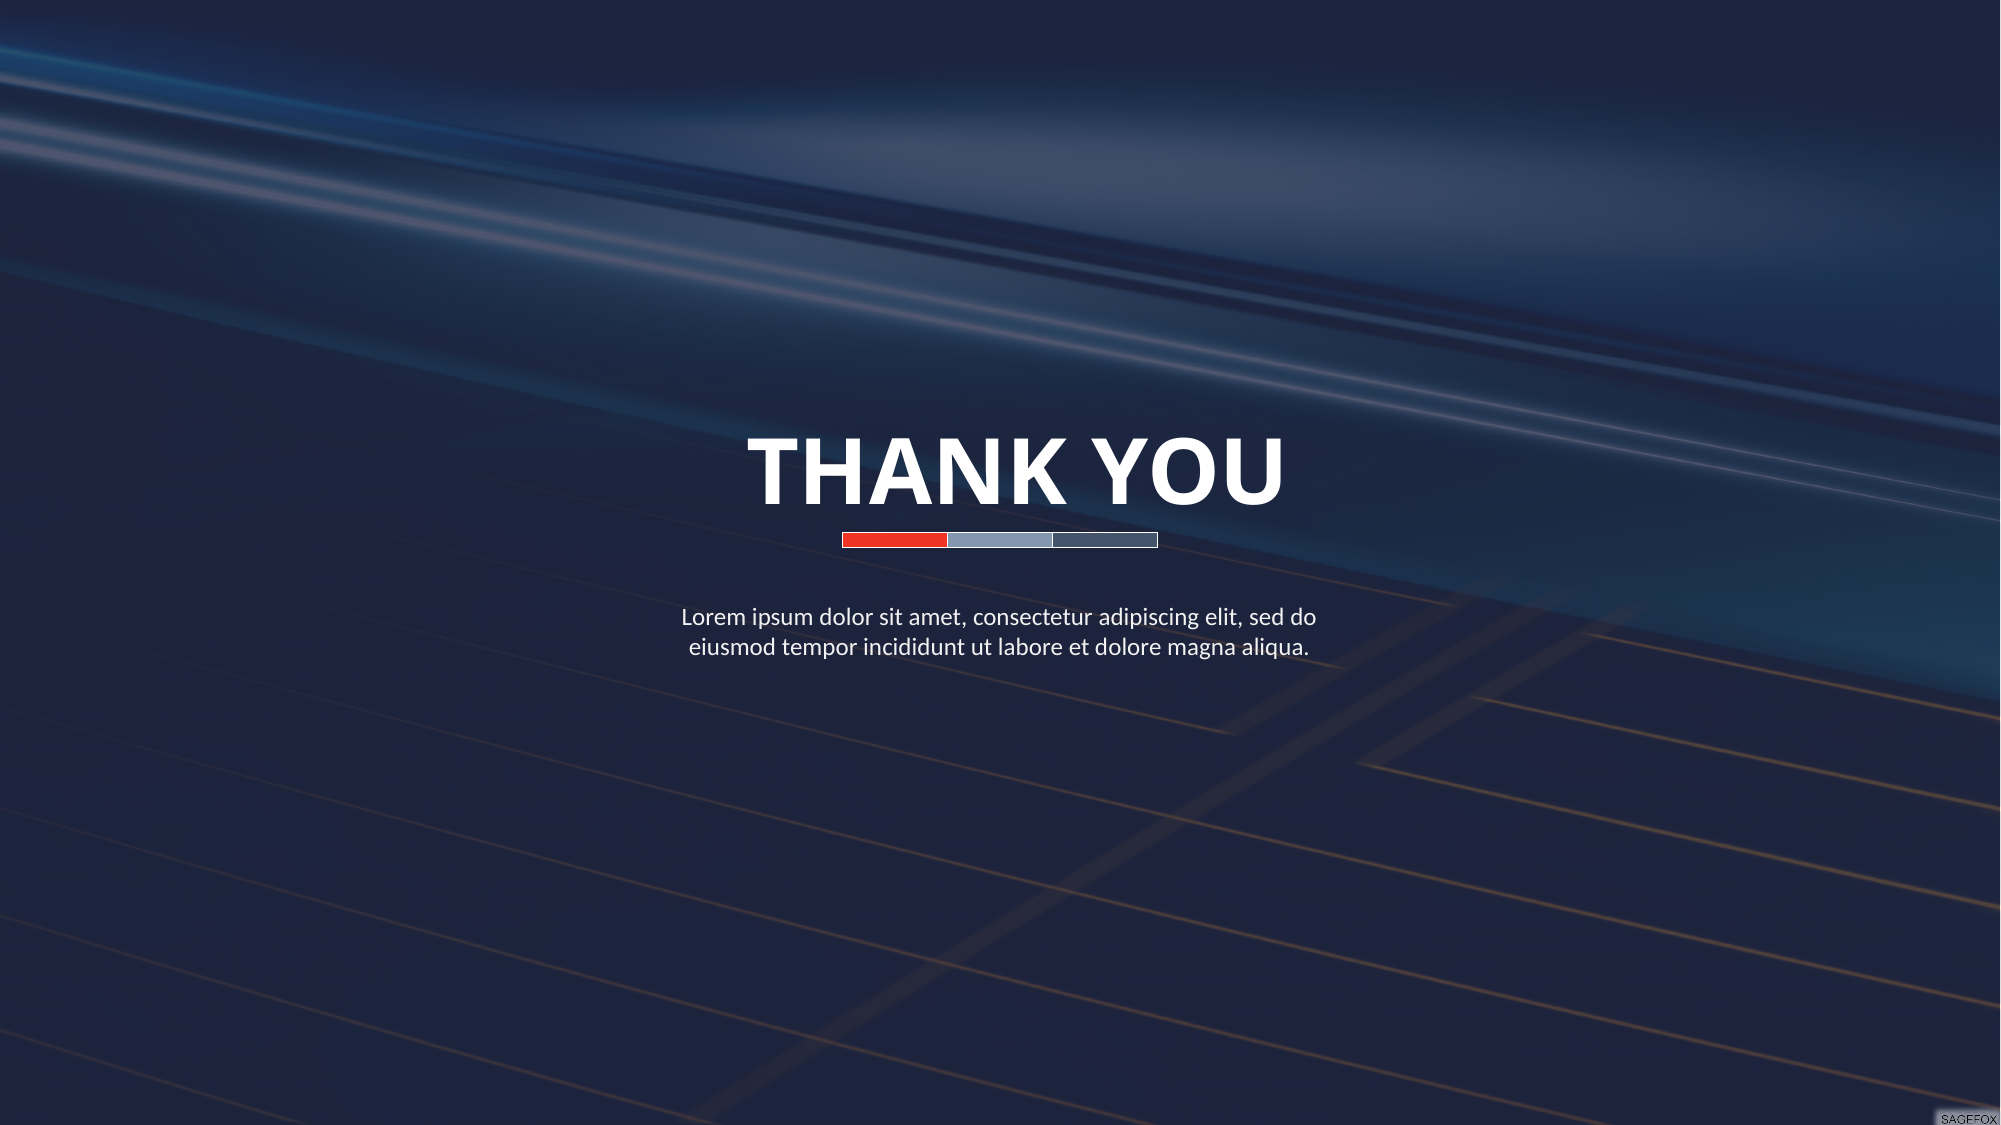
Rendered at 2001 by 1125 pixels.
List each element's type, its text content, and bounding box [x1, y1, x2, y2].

picture [1938, 1114, 1999, 1125]
text_box THANK YOU [565, 405, 1470, 531]
text_box Lorem ipsum dolor sit amet, consectetur adipiscing elit, sed do eiusmod tempor incididunt ut labore et dolore magna aliqua. [660, 593, 1340, 668]
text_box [842, 532, 1158, 548]
